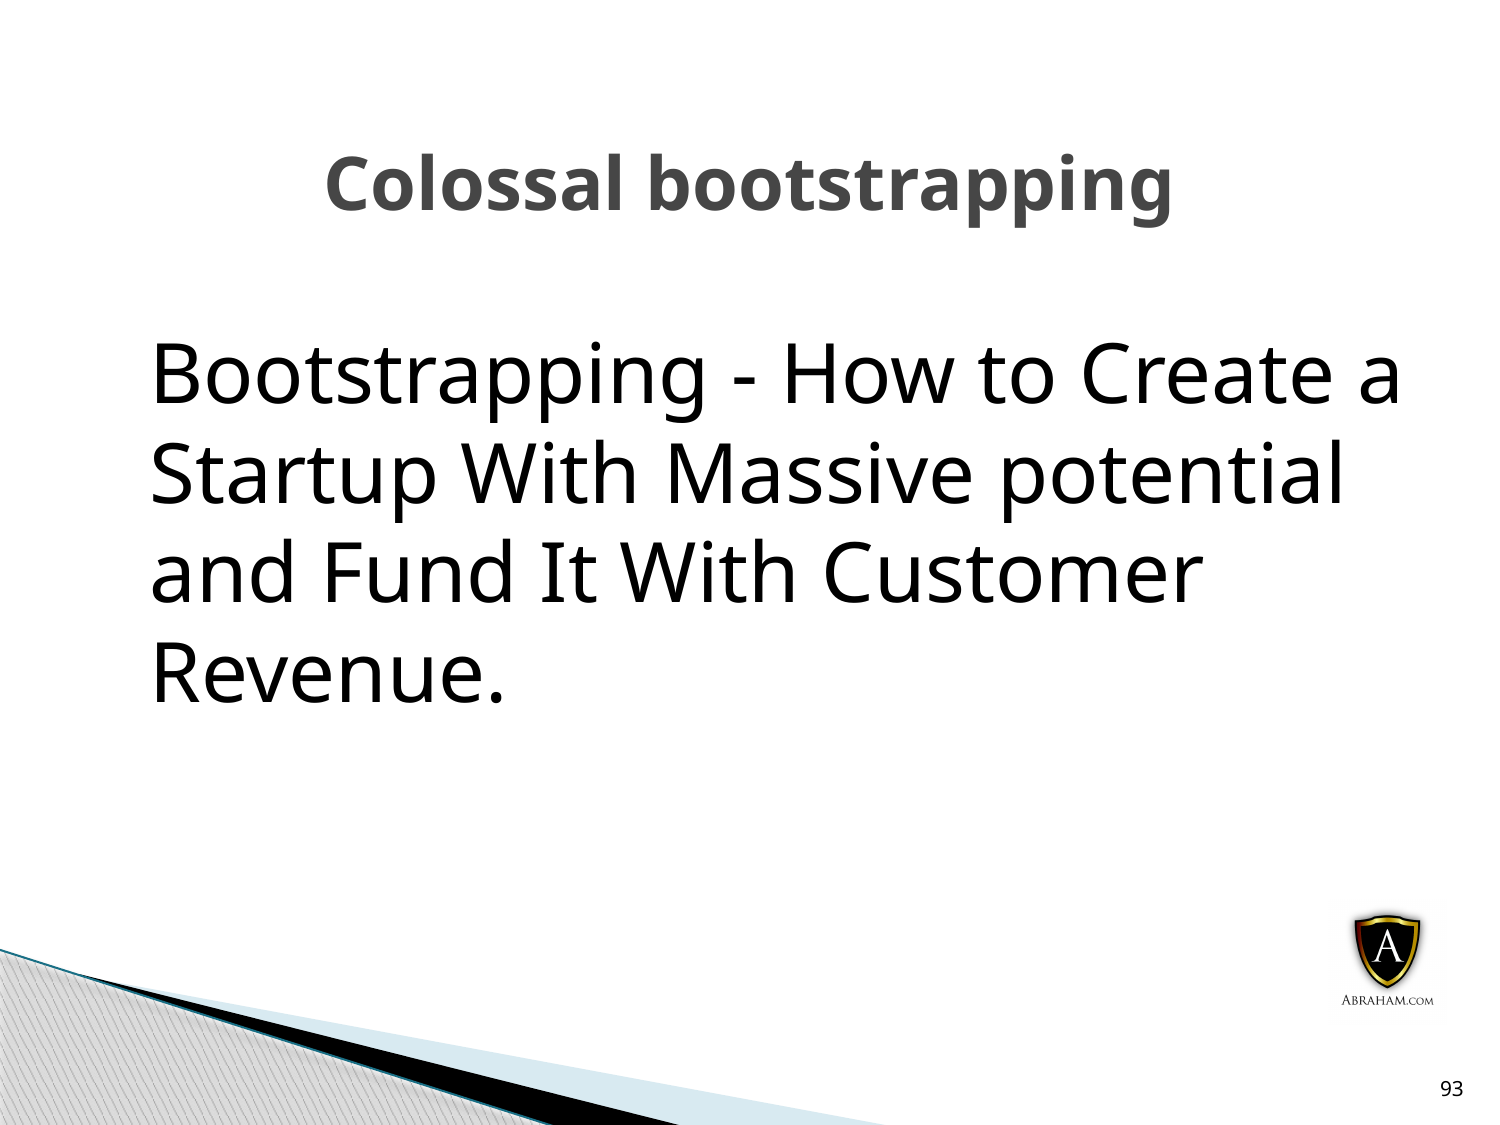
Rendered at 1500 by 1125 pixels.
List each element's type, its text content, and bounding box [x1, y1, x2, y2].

slide_number 93 [1418, 1051, 1479, 1112]
picture [1327, 899, 1447, 1026]
list Bootstrapping - How to Create a Startup With Massive potential and Fund It With Customer Revenue. [75, 312, 1425, 1055]
title Colossal bootstrapping [75, 45, 1425, 233]
